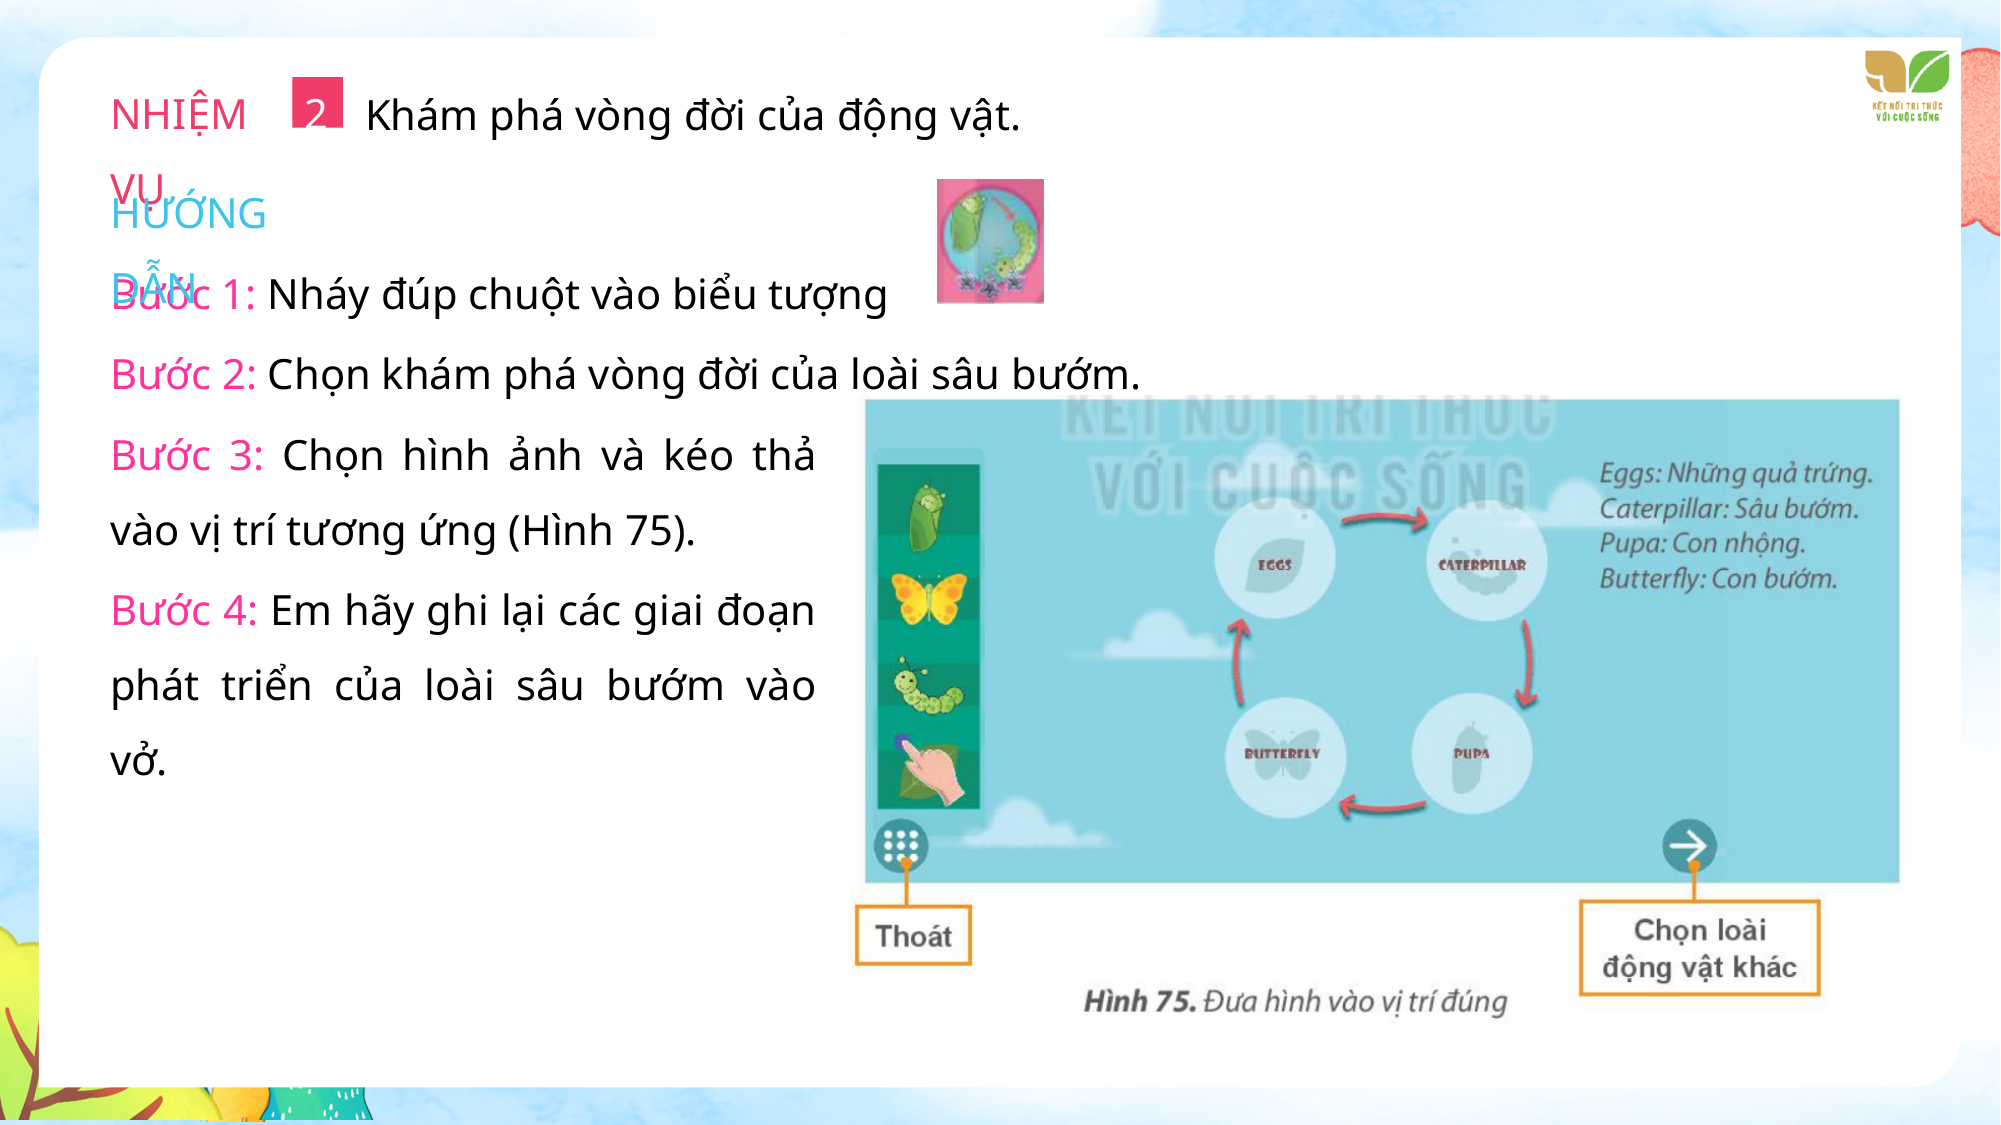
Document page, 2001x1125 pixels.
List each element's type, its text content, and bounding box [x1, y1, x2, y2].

text_box Khám phá vòng đời của động vật. [350, 56, 1865, 146]
text_box Bước 1: Nháy đúp chuột vào biểu tượng [346, 235, 1818, 315]
text_box Bước 3: Chọn hình ảnh và kéo thả vào vị trí tương ứng (Hình 75). [95, 395, 832, 551]
text_box HƯỚNG DẪN [95, 154, 346, 315]
picture [0, 0, 2001, 1125]
text_box Bước 2: Chọn khám phá vòng đời của loài sâu bướm. [95, 315, 1818, 406]
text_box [95, 55, 346, 137]
text_box Bước 4: Em hãy ghi lại các giai đoạn phát triển của loài sâu bướm vào vở. [95, 551, 832, 792]
